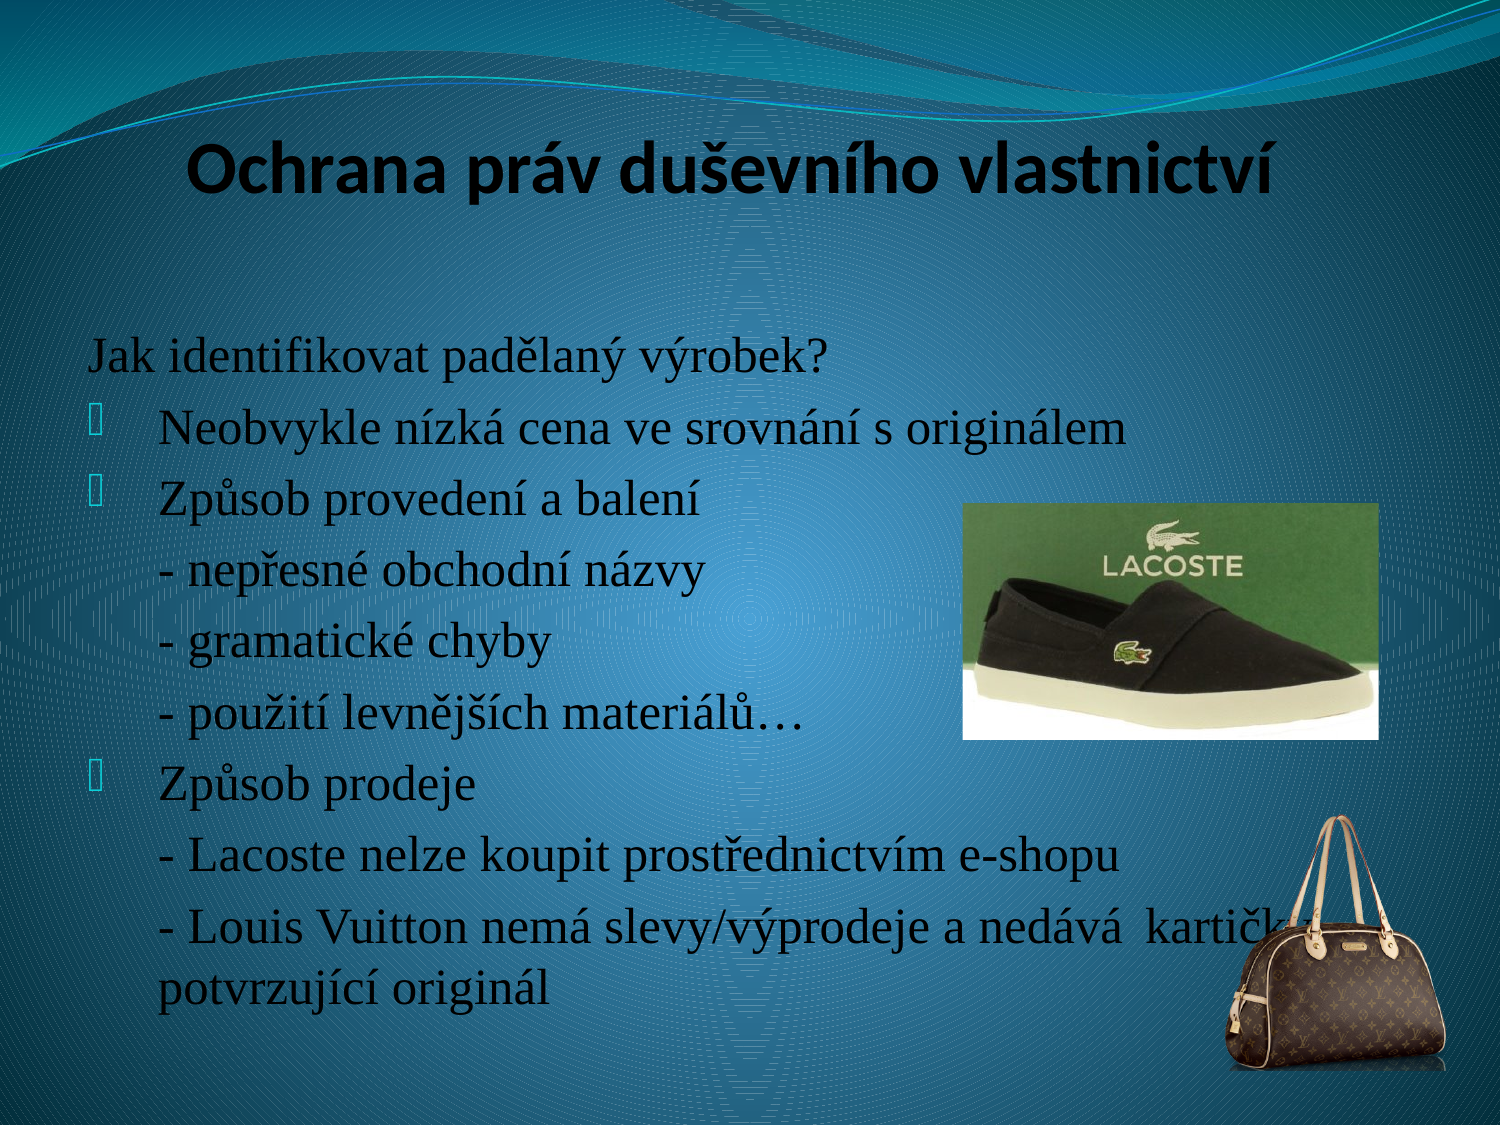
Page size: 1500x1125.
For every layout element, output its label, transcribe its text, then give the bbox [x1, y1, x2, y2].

title Ochrana práv duševního vlastnictví [88, 30, 1377, 209]
picture [1222, 810, 1447, 1071]
picture [962, 503, 1379, 740]
subtitle Jak identifikovat padělaný výrobek? Neobvykle nízká cena ve srovnání s originálem Způsob provedení a balení - nepřesné obchodní názvy - gramatické chyby - použití levnějších materiálů… Způsob prodeje - Lacoste nelze koupit prostřednictvím e-shopu - Louis Vuitton nemá slevy/výprodeje a nedává kartičky potvrzující originál [87, 314, 1376, 1024]
